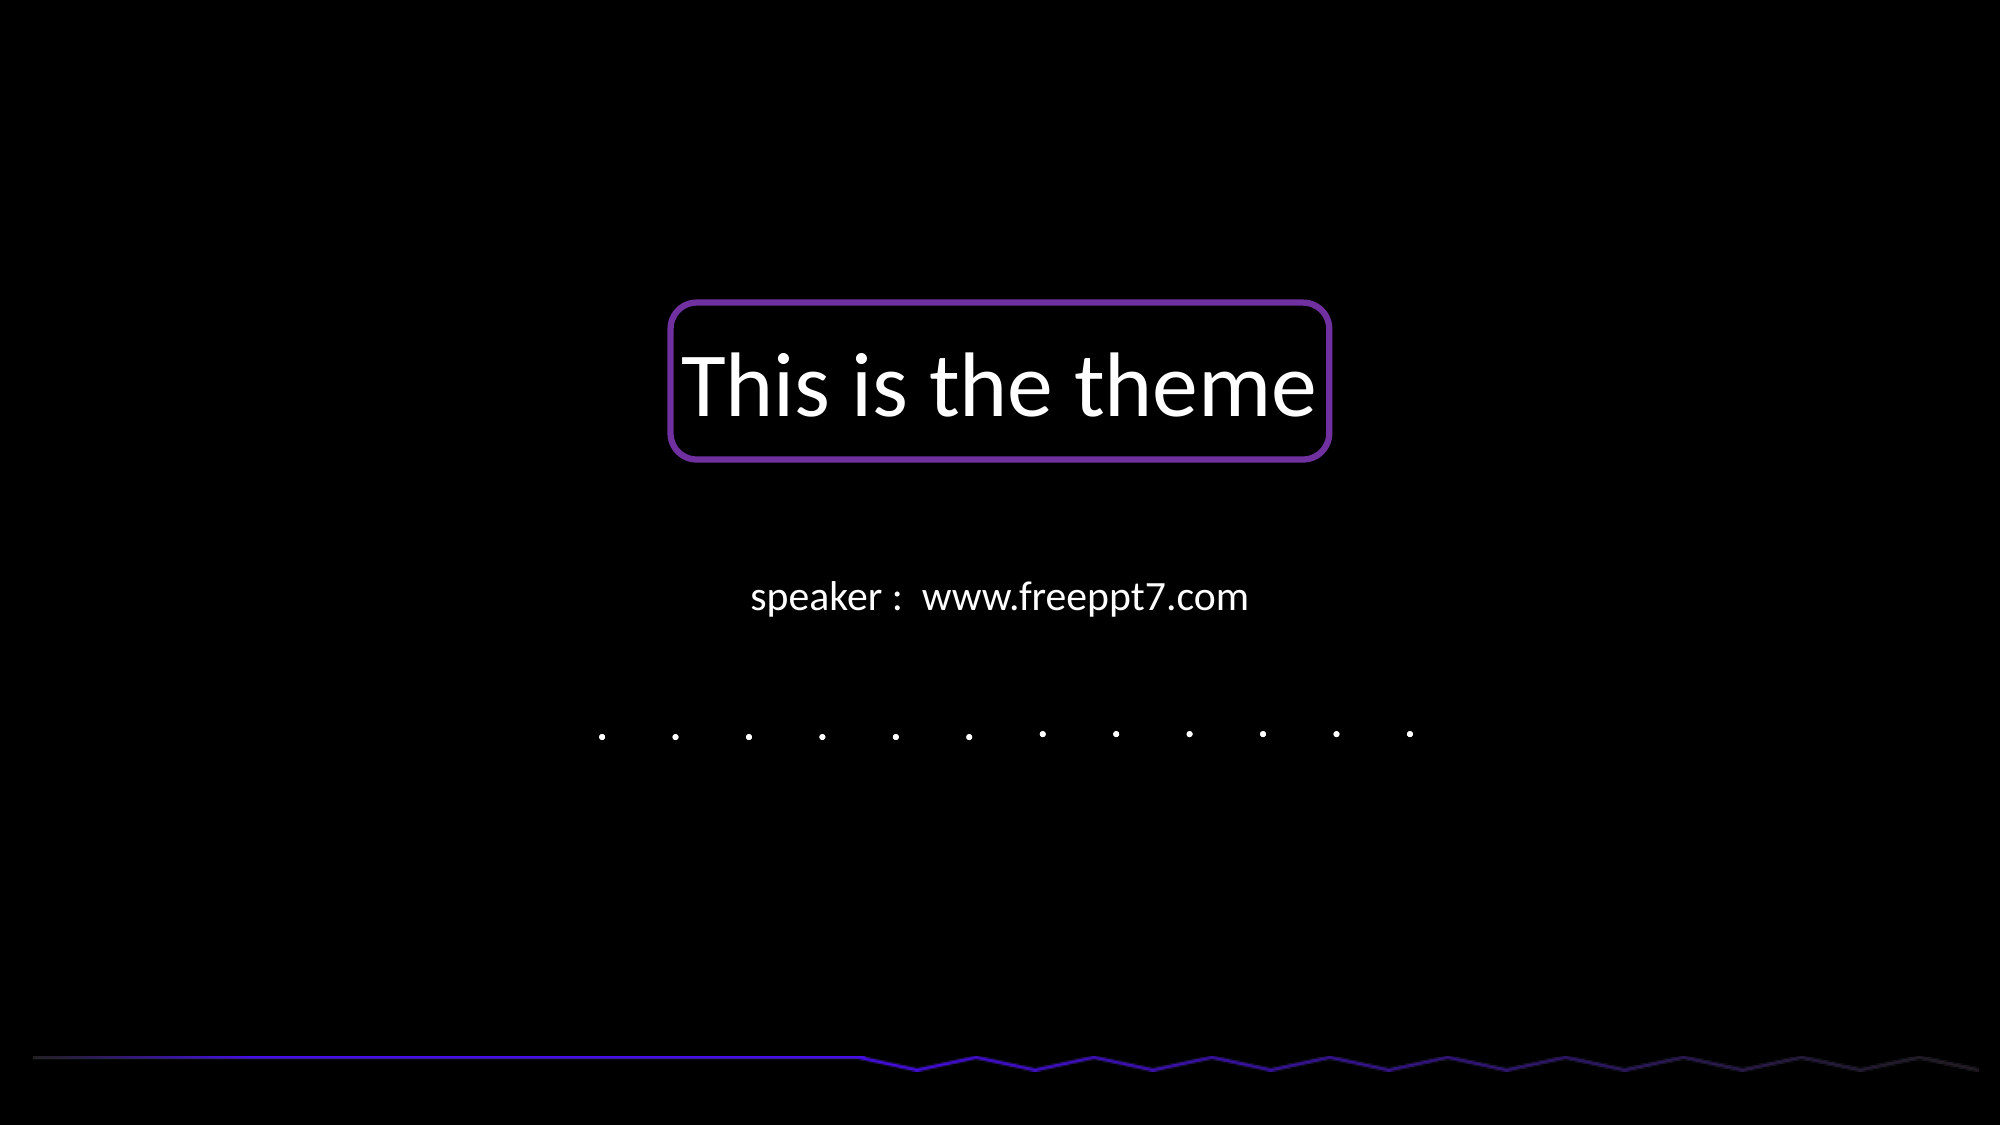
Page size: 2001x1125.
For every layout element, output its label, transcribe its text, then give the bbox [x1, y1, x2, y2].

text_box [599, 731, 1413, 740]
text_box This is the theme [620, 317, 1380, 443]
text_box [671, 443, 1329, 461]
text_box [672, 301, 1328, 317]
text_box speaker : www.freeppt7.com [700, 561, 1300, 626]
picture [33, 1056, 1979, 1072]
